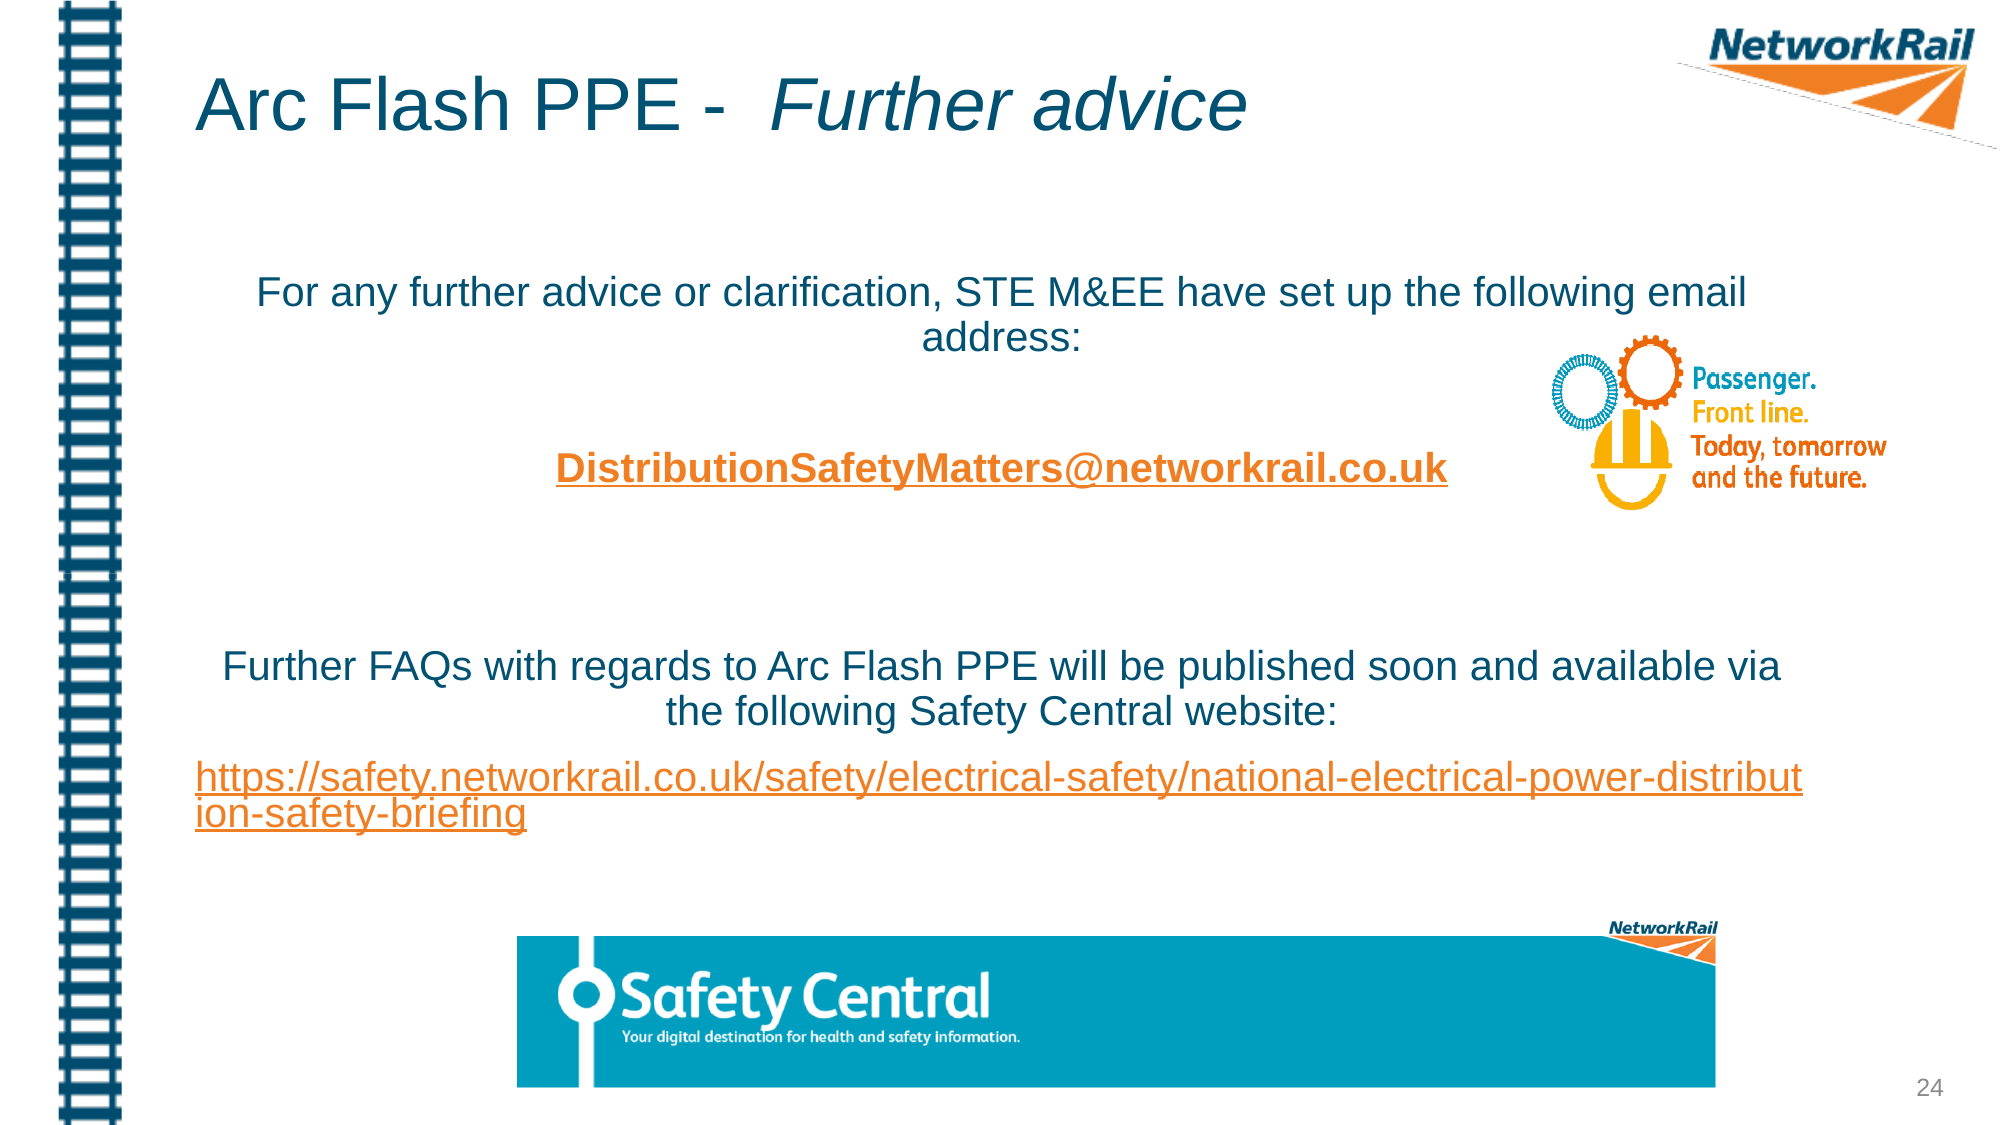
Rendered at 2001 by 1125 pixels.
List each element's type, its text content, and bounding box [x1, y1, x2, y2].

picture [517, 904, 1720, 1088]
picture [71, 370, 109, 384]
picture [115, 793, 121, 808]
picture [59, 844, 65, 858]
picture [59, 919, 65, 933]
picture [115, 195, 121, 209]
picture [59, 195, 65, 209]
picture [71, 145, 109, 159]
picture [59, 969, 65, 983]
picture [71, 944, 109, 958]
picture [71, 768, 109, 782]
picture [71, 869, 109, 883]
picture [71, 1, 109, 9]
picture [71, 270, 109, 284]
picture [115, 768, 121, 782]
picture [115, 20, 121, 34]
picture [115, 395, 121, 409]
picture [71, 445, 109, 459]
picture [1751, 42, 1759, 47]
picture [115, 295, 121, 309]
picture [71, 295, 109, 309]
picture [59, 520, 65, 535]
slide_number 24 [1819, 1071, 1960, 1102]
picture [115, 1, 121, 9]
picture [115, 170, 121, 184]
picture [59, 345, 65, 359]
picture [1548, 331, 1890, 515]
picture [115, 643, 121, 657]
picture [115, 844, 121, 858]
picture [59, 768, 65, 782]
picture [71, 45, 109, 59]
picture [115, 819, 121, 833]
picture [59, 743, 65, 757]
picture [115, 520, 121, 535]
picture [71, 574, 109, 582]
picture [71, 1019, 109, 1033]
picture [71, 220, 109, 234]
picture [71, 120, 109, 134]
picture [115, 743, 121, 757]
picture [59, 120, 65, 134]
picture [59, 1069, 65, 1083]
picture [115, 145, 121, 159]
picture [71, 668, 109, 682]
picture [71, 170, 109, 184]
picture [71, 495, 109, 509]
text_box Arc Flash PPE - Further advice [180, 58, 1771, 129]
picture [59, 295, 65, 309]
picture [115, 593, 121, 607]
picture [115, 618, 121, 632]
picture [59, 643, 65, 657]
picture [59, 395, 65, 409]
picture [115, 470, 121, 484]
picture [71, 919, 109, 933]
picture [115, 1094, 121, 1108]
picture [59, 420, 65, 434]
picture [115, 994, 121, 1008]
picture [115, 668, 121, 682]
picture [115, 245, 121, 259]
text_box For any further advice or clarification, STE M&EE have set up the following email address: DistributionSafetyMatters@networkrail.co.uk Further FAQs with regards to Arc Flash PPE will be published soon and available via the following Safety Central website: https://safety.networkrail.co.uk/safety/electrical-safety/national-electrical-power-distribution-safety-briefing [180, 191, 1824, 1025]
picture [59, 270, 65, 284]
picture [115, 345, 121, 359]
picture [71, 245, 109, 259]
picture [115, 45, 121, 59]
picture [115, 1019, 121, 1033]
picture [115, 495, 121, 509]
picture [115, 693, 121, 707]
picture [115, 894, 121, 908]
picture [71, 743, 109, 757]
picture [115, 445, 121, 459]
picture [59, 894, 65, 908]
picture [71, 1044, 109, 1058]
picture [71, 718, 109, 732]
picture [59, 718, 65, 732]
picture [71, 793, 109, 808]
picture [115, 944, 121, 958]
picture [59, 574, 65, 582]
picture [59, 20, 65, 34]
picture [71, 20, 109, 34]
picture [115, 919, 121, 933]
picture [59, 793, 65, 808]
picture [59, 470, 65, 484]
picture [115, 420, 121, 434]
picture [115, 869, 121, 883]
picture [59, 320, 65, 334]
picture [1674, 0, 2000, 150]
picture [59, 170, 65, 184]
picture [71, 844, 109, 858]
picture [59, 445, 65, 459]
picture [115, 320, 121, 334]
picture [59, 994, 65, 1008]
picture [59, 1094, 65, 1108]
picture [59, 618, 65, 632]
picture [59, 370, 65, 384]
picture [71, 618, 109, 632]
picture [71, 693, 109, 707]
picture [59, 668, 65, 682]
picture [59, 95, 65, 109]
picture [59, 45, 65, 59]
picture [71, 195, 109, 209]
picture [59, 545, 65, 560]
picture [115, 545, 121, 560]
picture [59, 495, 65, 509]
picture [71, 894, 109, 908]
picture [59, 1, 65, 9]
picture [115, 270, 121, 284]
picture [59, 220, 65, 234]
picture [71, 1119, 109, 1125]
picture [71, 545, 109, 560]
picture [115, 95, 121, 109]
picture [71, 1094, 109, 1108]
picture [59, 593, 65, 607]
picture [115, 574, 121, 582]
picture [59, 869, 65, 883]
picture [59, 819, 65, 833]
picture [71, 819, 109, 833]
picture [59, 1019, 65, 1033]
text_box [176, 178, 1438, 1012]
picture [71, 593, 109, 607]
picture [59, 145, 65, 159]
picture [71, 470, 109, 484]
picture [71, 520, 109, 535]
picture [115, 120, 121, 134]
picture [71, 994, 109, 1008]
picture [115, 1044, 121, 1058]
picture [59, 693, 65, 707]
picture [59, 1044, 65, 1058]
picture [71, 95, 109, 109]
picture [71, 395, 109, 409]
picture [115, 718, 121, 732]
picture [115, 1069, 121, 1083]
picture [71, 969, 109, 983]
picture [59, 944, 65, 958]
picture [115, 70, 121, 84]
picture [71, 1069, 109, 1083]
picture [59, 245, 65, 259]
picture [71, 320, 109, 334]
picture [71, 643, 109, 657]
picture [115, 969, 121, 983]
picture [1717, 39, 1727, 58]
picture [59, 70, 65, 84]
picture [71, 70, 109, 84]
picture [115, 220, 121, 234]
picture [115, 370, 121, 384]
picture [71, 345, 109, 359]
picture [71, 420, 109, 434]
